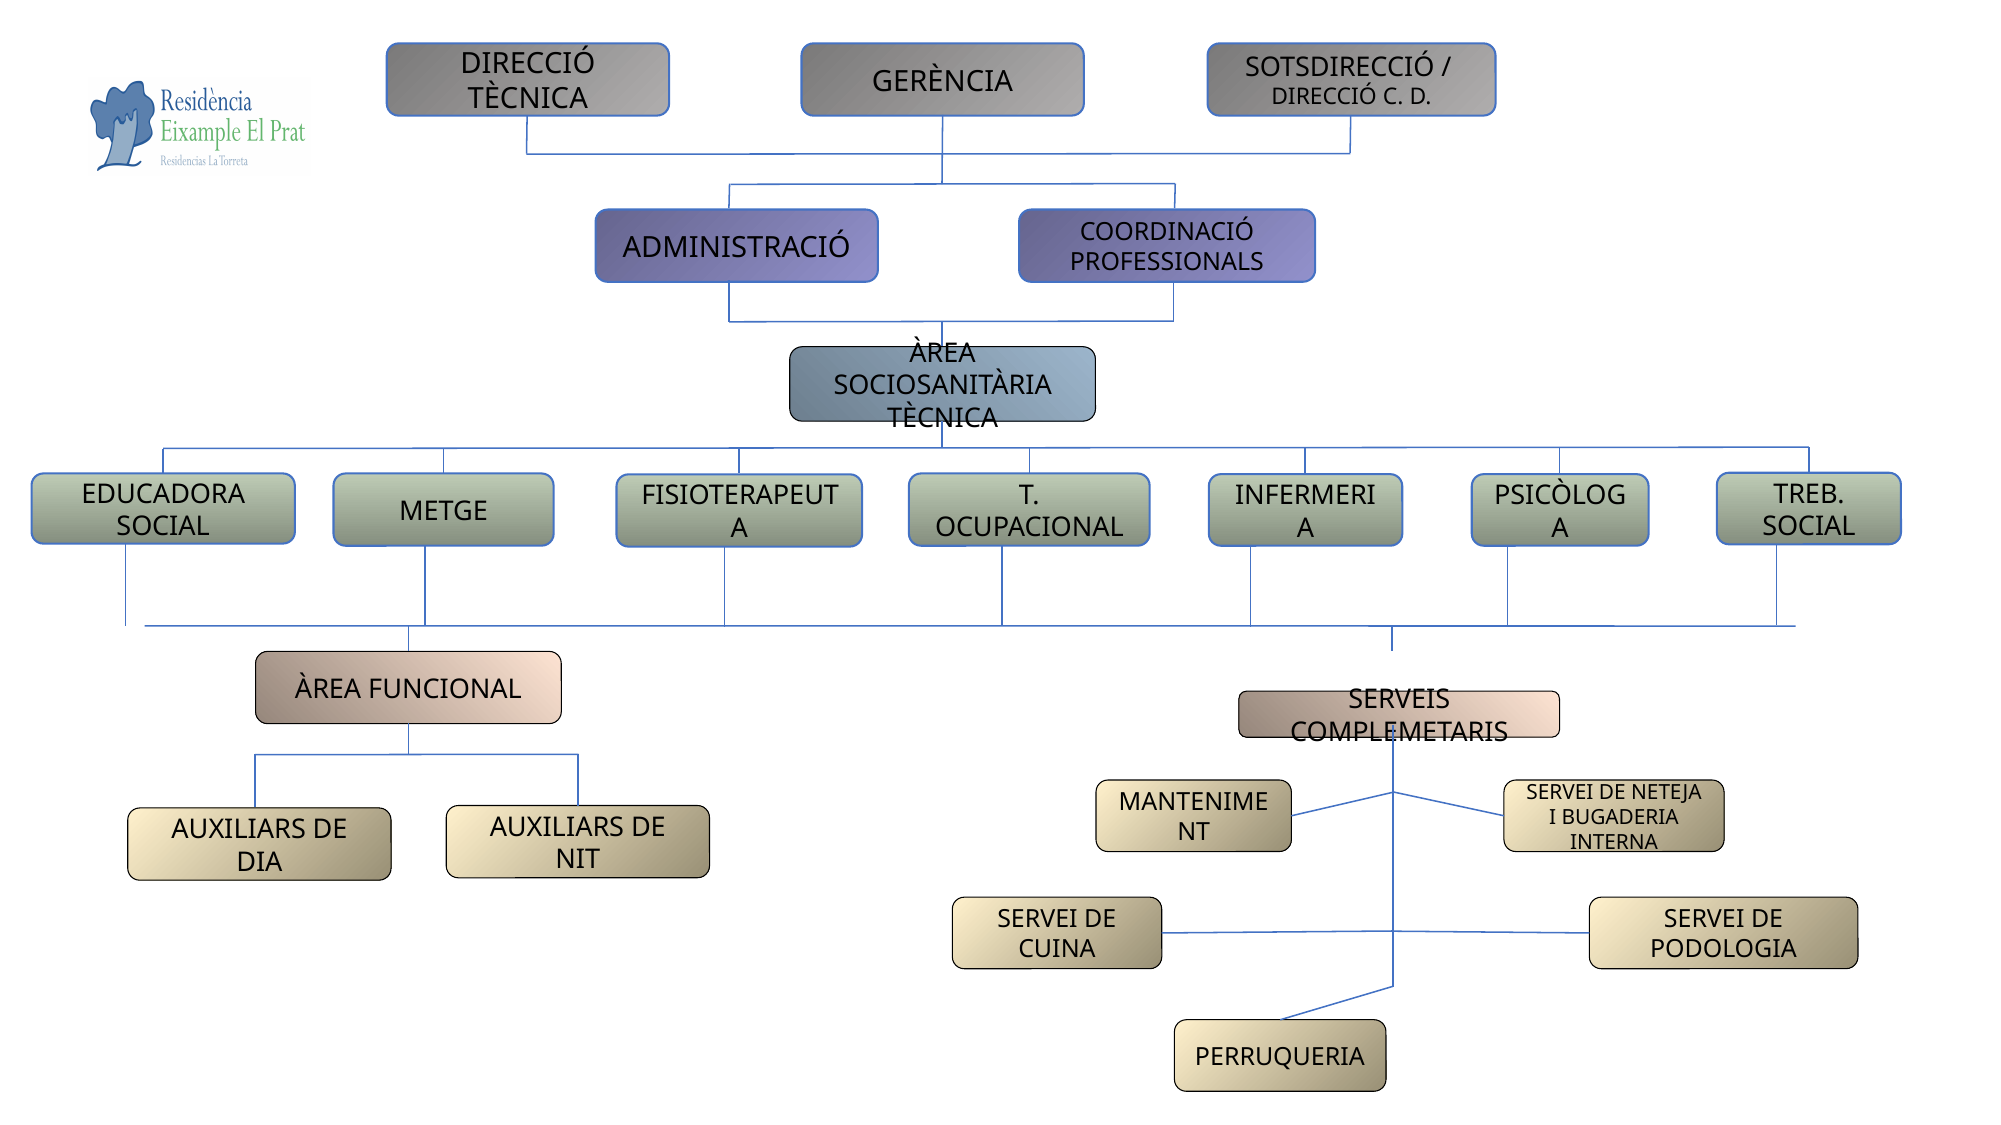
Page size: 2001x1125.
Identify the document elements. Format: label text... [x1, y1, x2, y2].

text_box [88, 43, 1901, 1092]
text_box EDUCADORA SOCIAL [30, 472, 88, 545]
